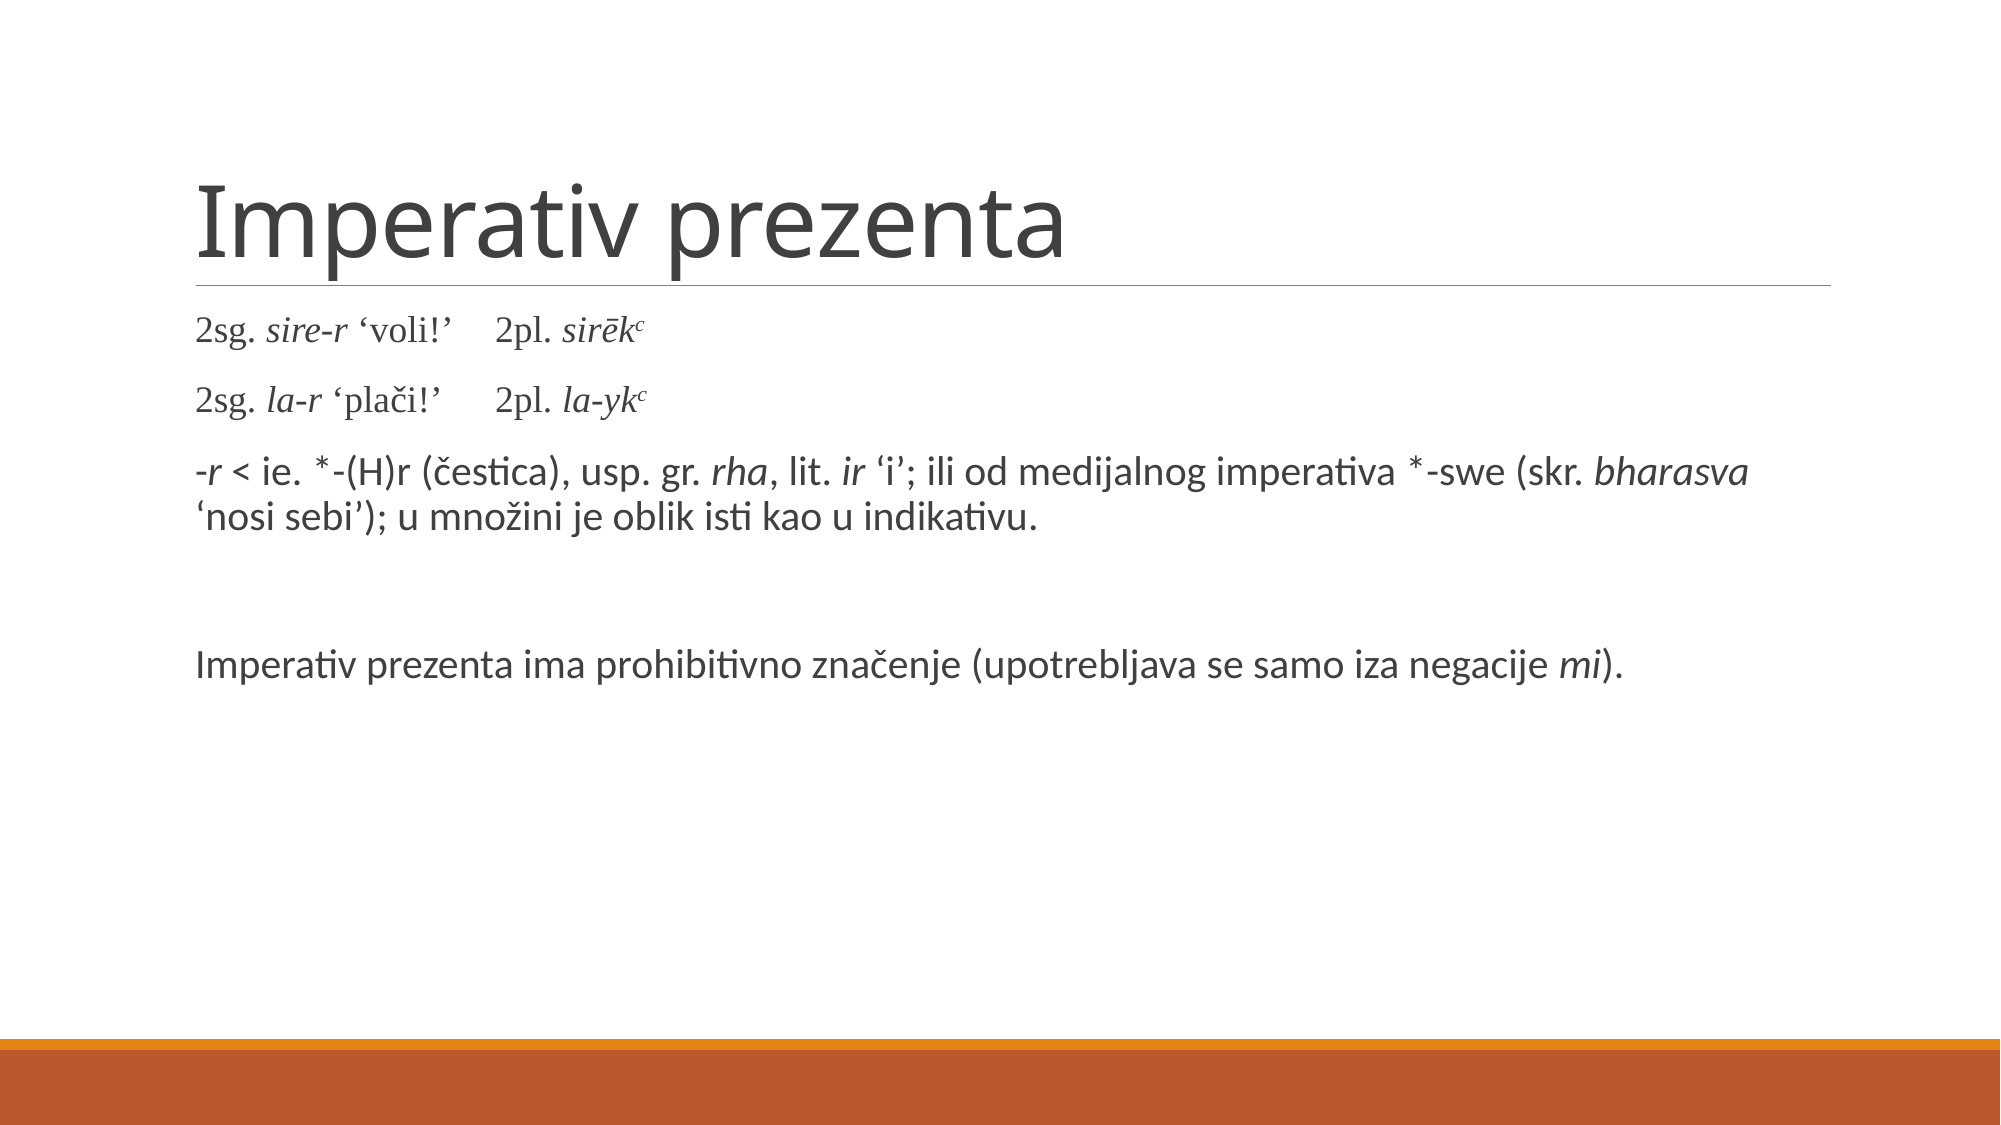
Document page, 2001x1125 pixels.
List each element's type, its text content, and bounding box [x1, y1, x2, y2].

title Imperativ prezenta [180, 47, 1830, 285]
list 2sg. sire-r ‘voli!’ 2pl. sirēkc 2sg. la-r ‘plači!’ 2pl. la-ykc -r < ie. *-(H)r (čestica), usp. gr. rha, lit. ir ‘i’; ili od medijalnog imperativa *-swe (skr. bharasva ‘nosi sebi’); u množini je oblik isti kao u indikativu. Imperativ prezenta ima prohibitivno značenje (upotrebljava se samo iza negacije mi). [180, 302, 1830, 963]
